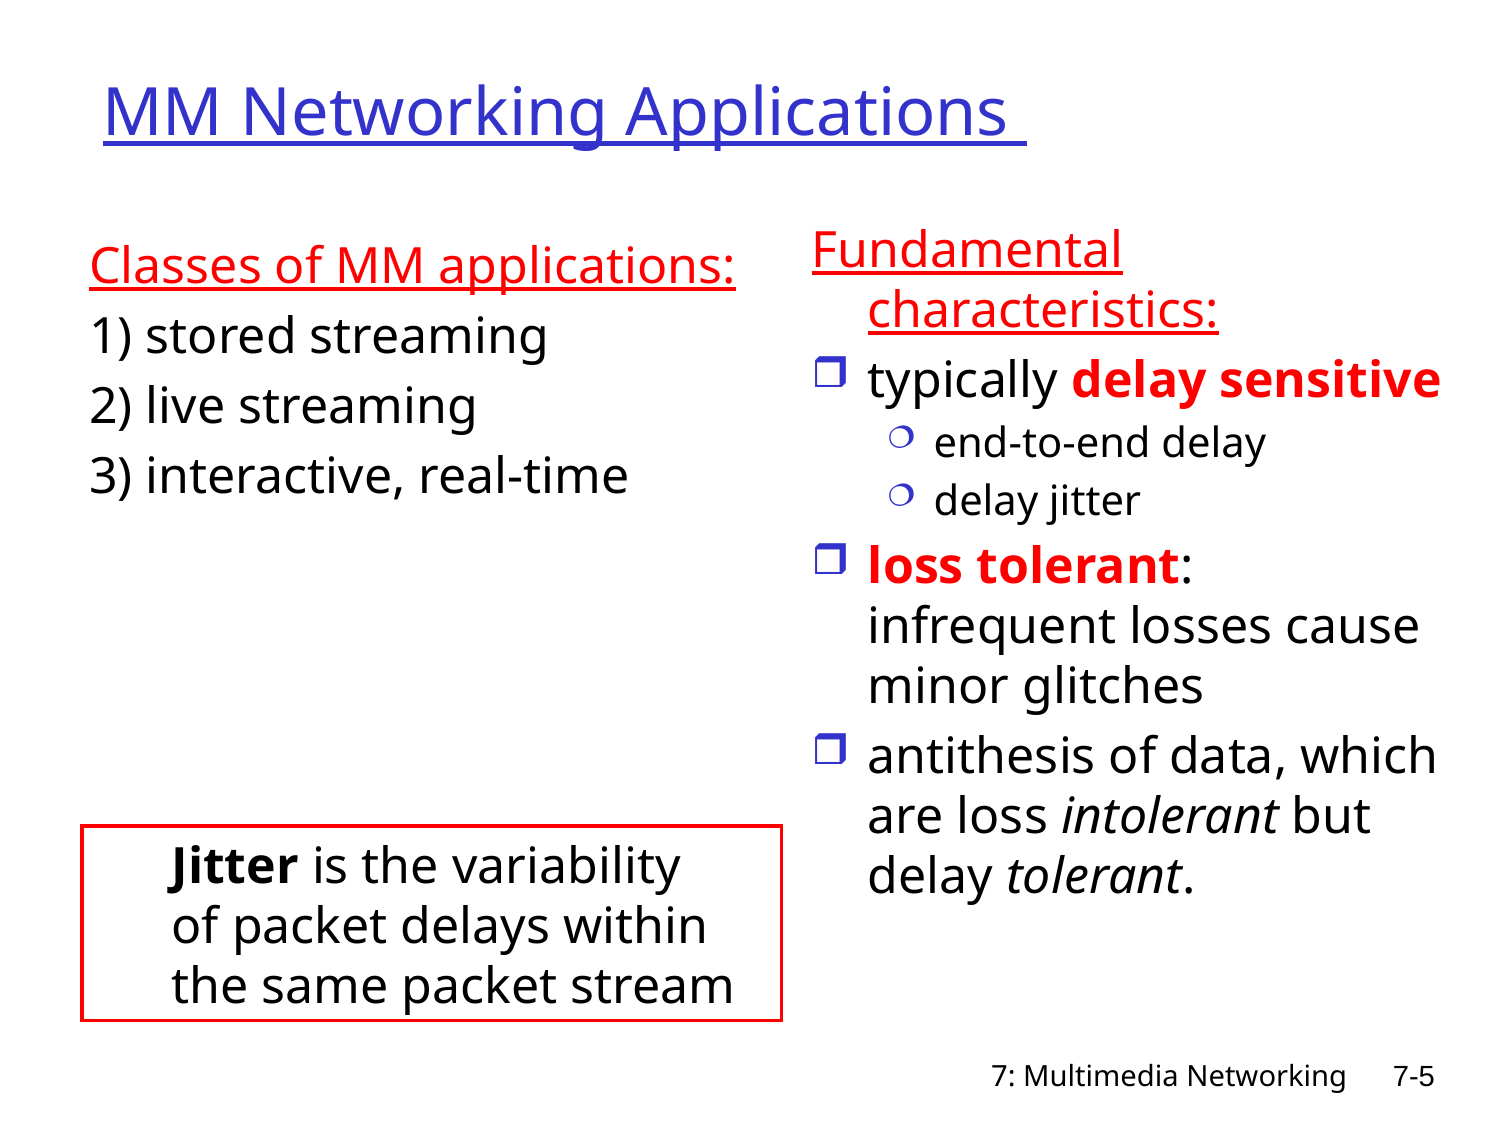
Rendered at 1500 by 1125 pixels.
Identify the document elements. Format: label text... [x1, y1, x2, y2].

text_box Jitter is the variability of packet delays within the same packet stream [81, 826, 782, 1021]
list Fundamental characteristics: typically delay sensitive end-to-end delay delay jitter loss tolerant: infrequent losses cause minor glitches antithesis of data, which are loss intolerant but delay tolerant. [796, 209, 1470, 1016]
footer 7: Multimedia Networking [728, 1050, 1339, 1125]
list Classes of MM applications: 1) stored streaming 2) live streaming 3) interactive, real-time [74, 226, 790, 1032]
slide_number 7-5 [1339, 1050, 1450, 1125]
title MM Networking Applications [87, 37, 1363, 181]
